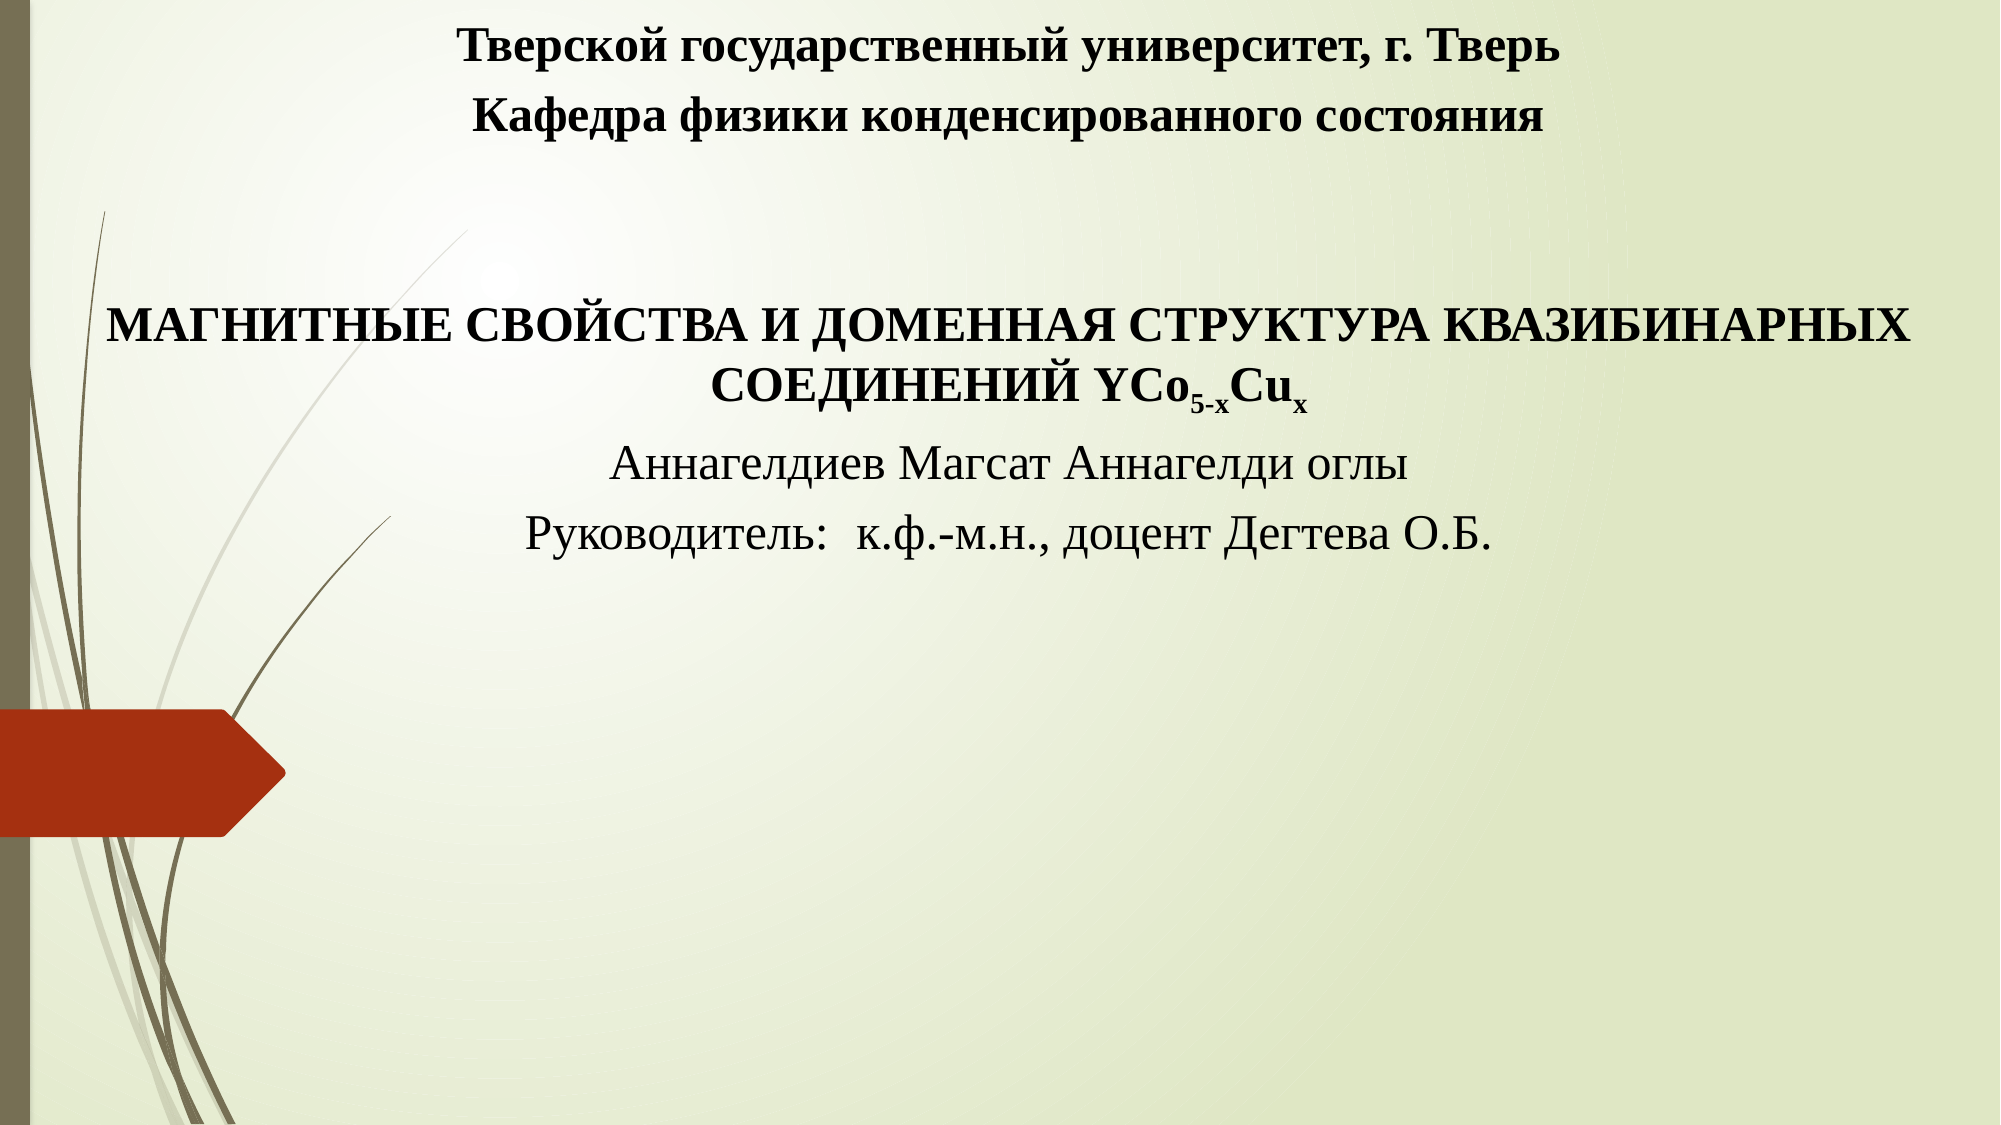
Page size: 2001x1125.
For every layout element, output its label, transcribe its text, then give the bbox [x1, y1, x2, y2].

text_box Тверской государственный университет, г. Тверь Кафедра физики конденсированного состояния МАГНИТНЫЕ СВОЙСТВА И ДОМЕННАЯ СТРУКТУРА КВАЗИБИНАРНЫХ СОЕДИНЕНИЙ YCo5-xCux Аннагелдиев Магсат Аннагелди оглы Руководитель: к.ф.-м.н., доцент Дегтева О.Б. [76, 3, 1941, 939]
